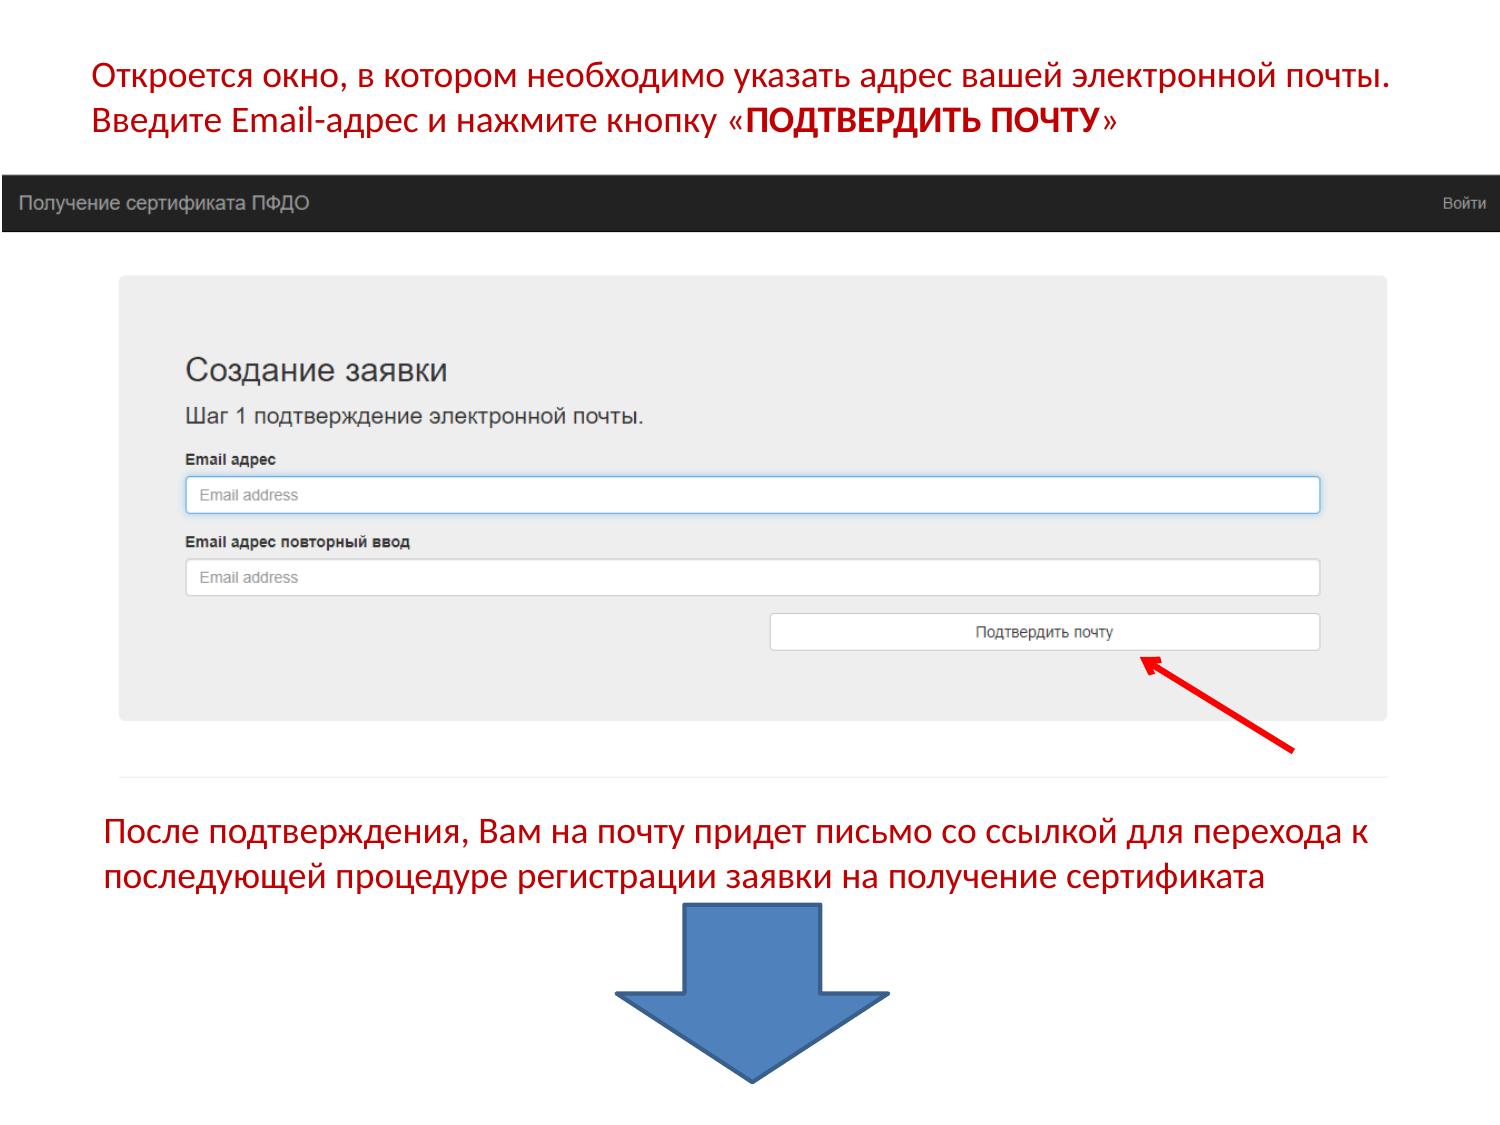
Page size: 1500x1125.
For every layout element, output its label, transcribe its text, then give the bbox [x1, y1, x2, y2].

text_box [614, 902, 891, 1084]
picture [2, 172, 1500, 799]
text_box После подтверждения, Вам на почту придет письмо со ссылкой для перехода к последующей процедуре регистрации заявки на получение сертификата [88, 807, 1447, 904]
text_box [1139, 656, 1294, 752]
text_box Откроется окно, в котором необходимо указать адрес вашей электронной почты. Введите Email-адрес и нажмите кнопку «ПОДТВЕРДИТЬ ПОЧТУ» [76, 42, 1447, 148]
